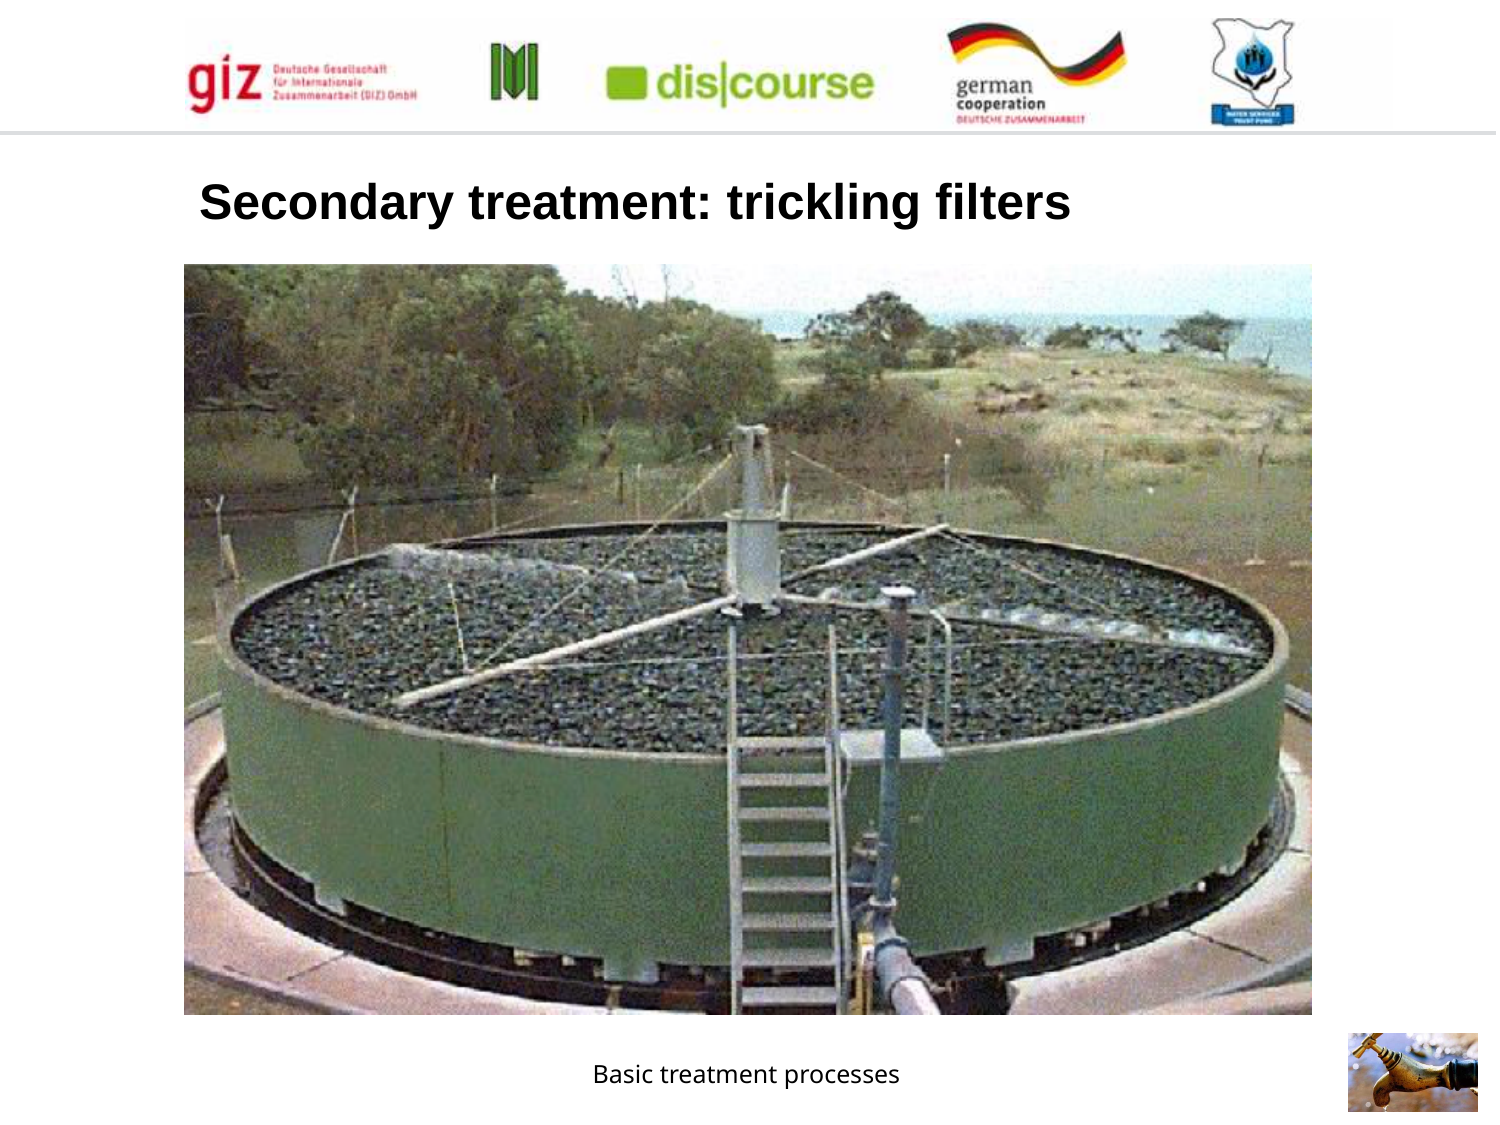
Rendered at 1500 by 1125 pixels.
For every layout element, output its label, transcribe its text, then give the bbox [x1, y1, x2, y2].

picture [185, 18, 1393, 129]
picture [1348, 1033, 1478, 1112]
title Secondary treatment: trickling filters [184, 162, 1425, 265]
picture [184, 264, 1313, 1015]
